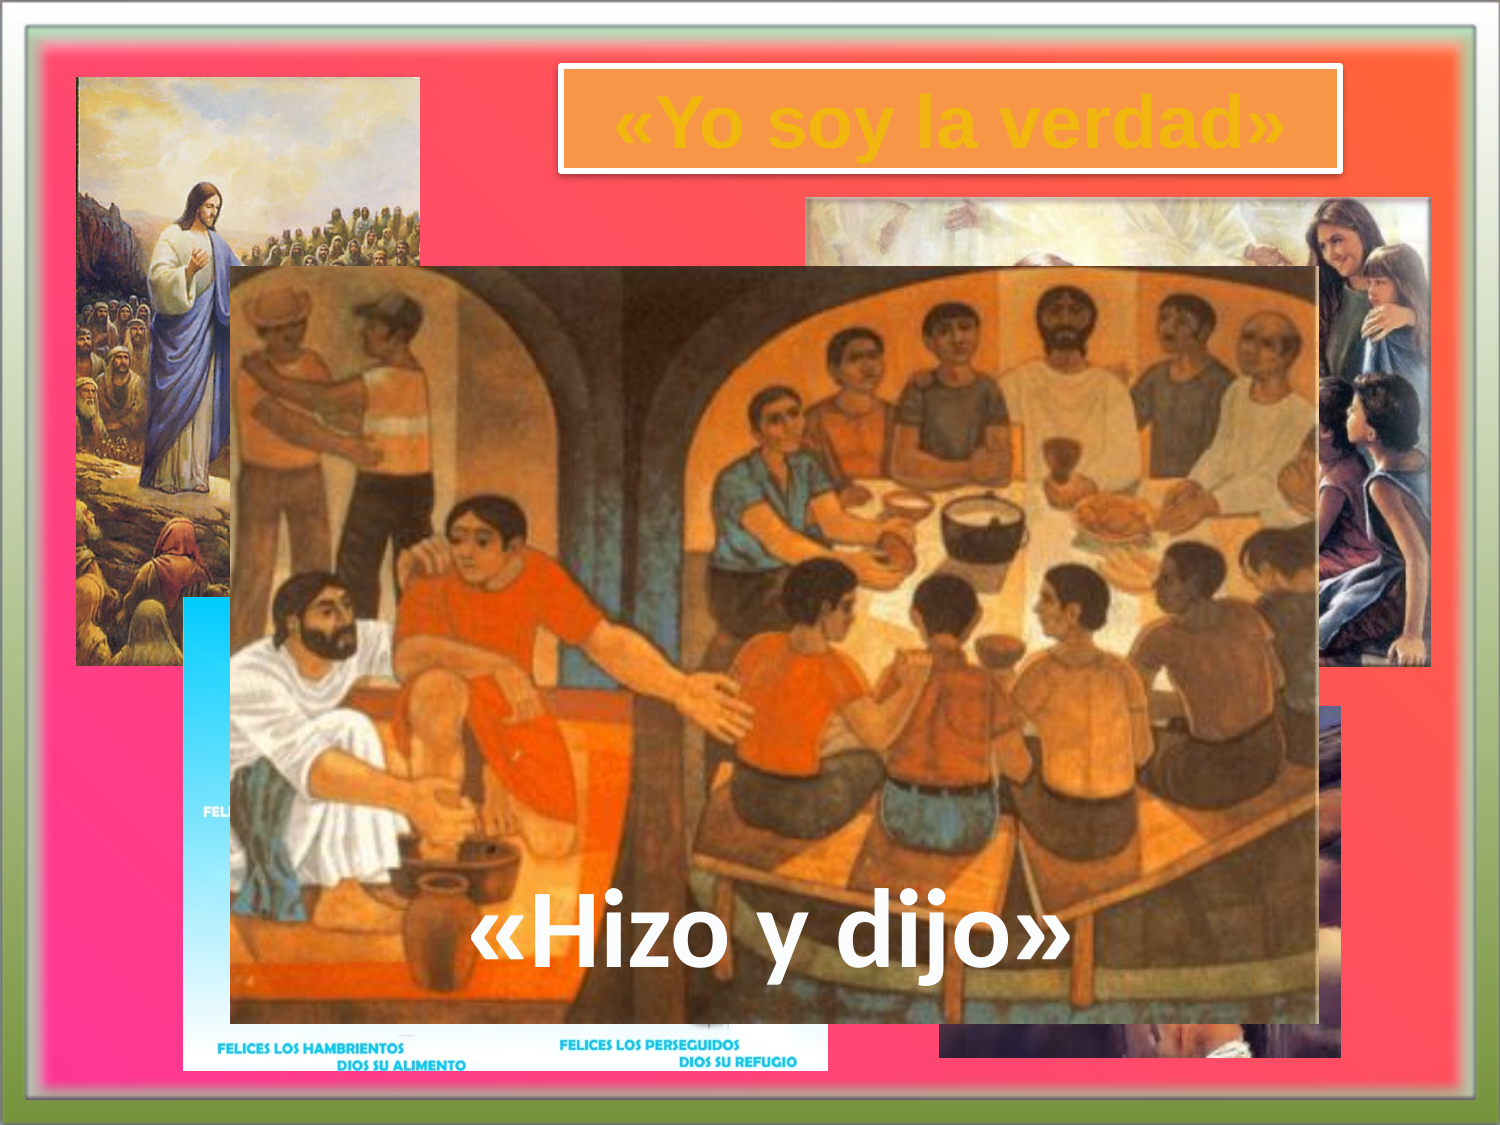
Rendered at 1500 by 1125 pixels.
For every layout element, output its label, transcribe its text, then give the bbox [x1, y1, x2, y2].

picture [76, 77, 1431, 1072]
text_box [4, 4, 1497, 1122]
text_box «Yo soy la verdad» [558, 63, 1343, 174]
